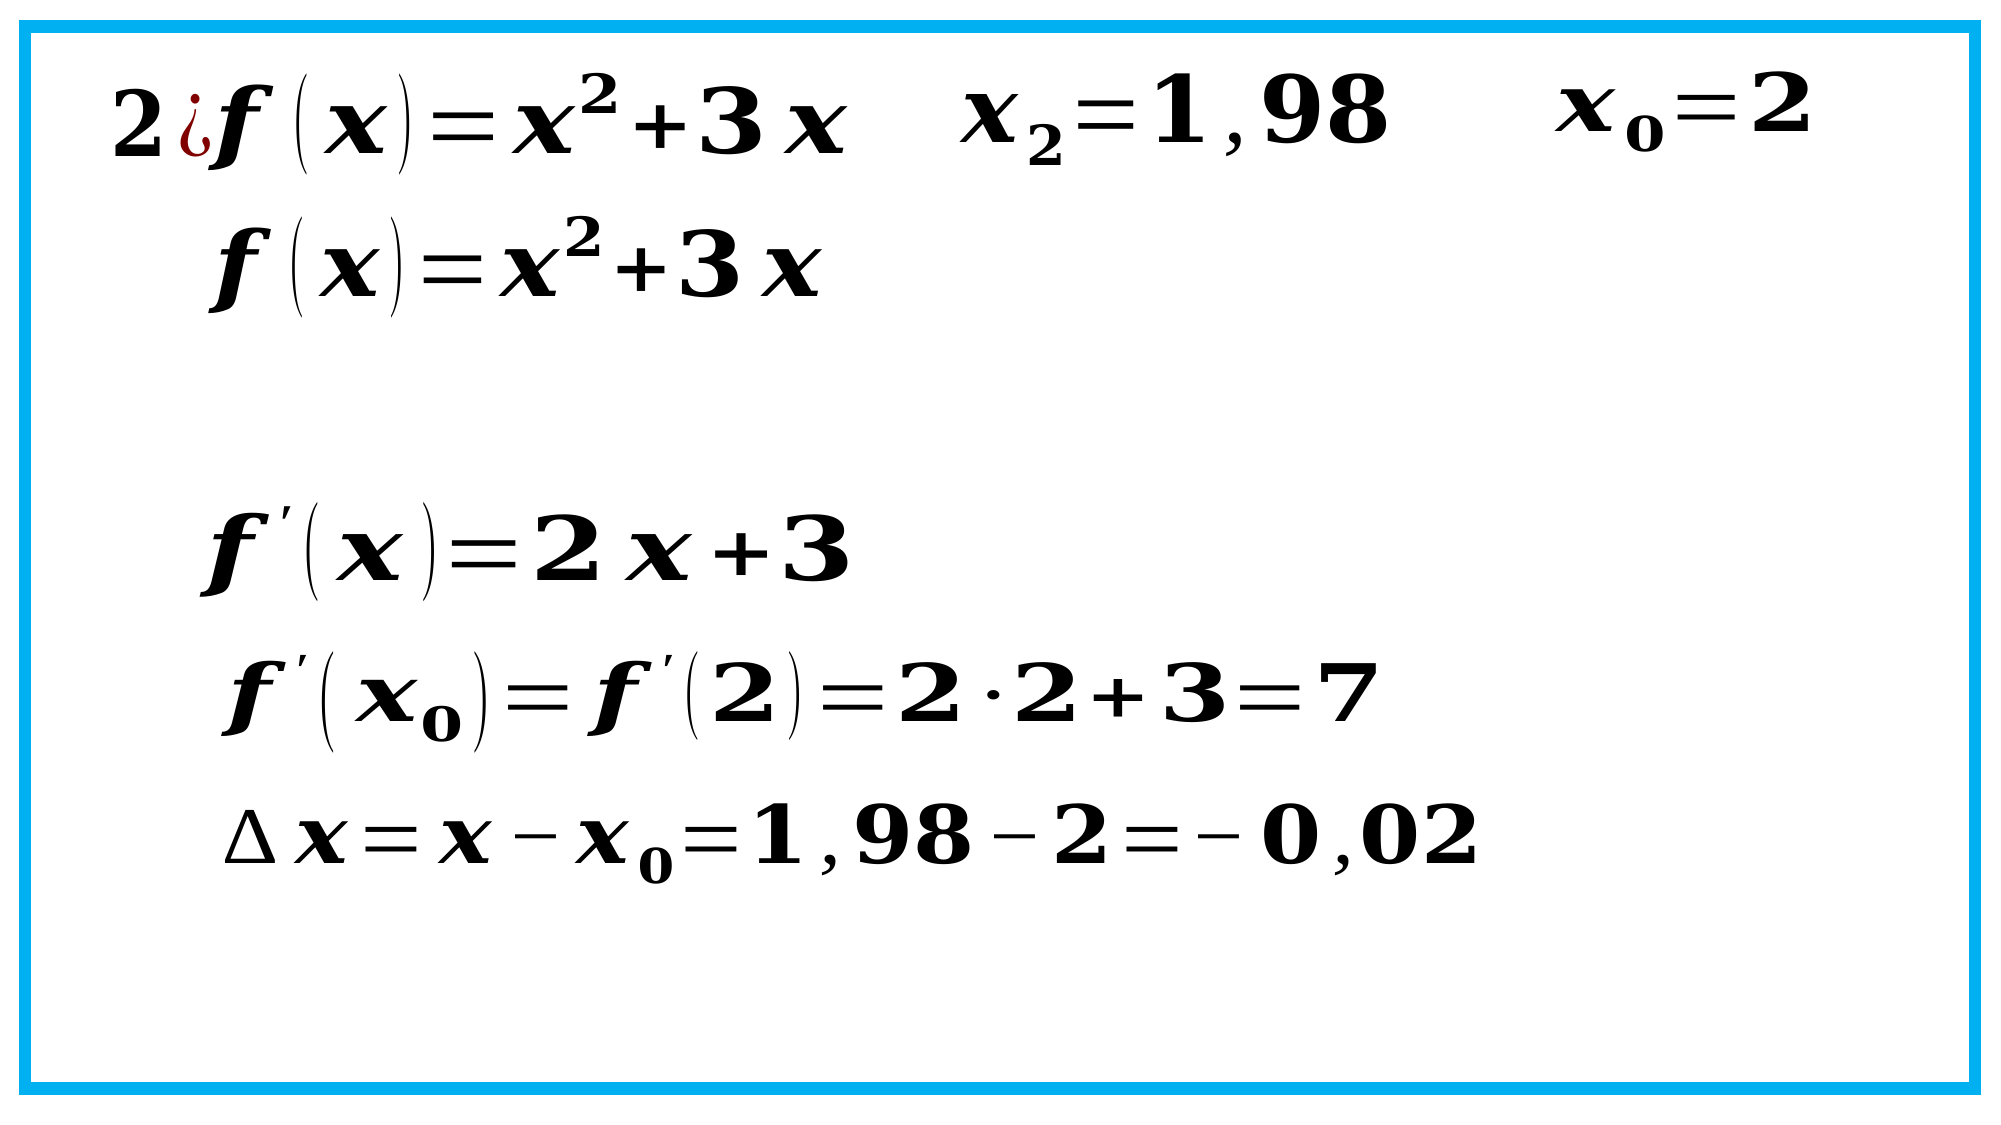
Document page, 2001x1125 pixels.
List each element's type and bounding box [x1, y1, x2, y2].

text_box [19, 20, 1981, 1095]
